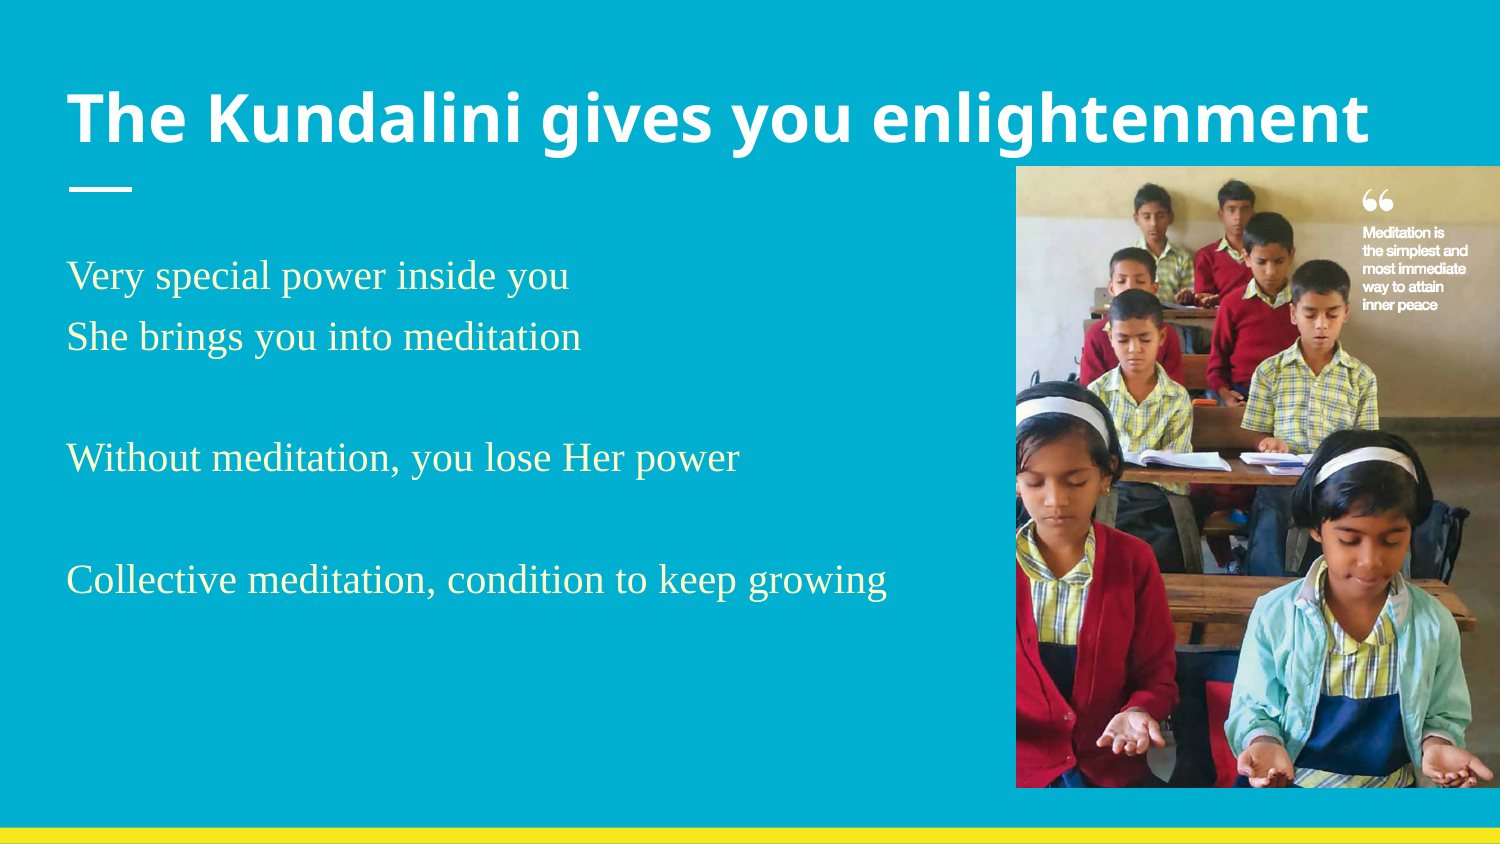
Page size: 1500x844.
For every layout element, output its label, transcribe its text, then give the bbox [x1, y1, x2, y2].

list Very special power inside you She brings you into meditation Without meditation, you lose Her power Collective meditation, condition to keep growing [51, 232, 1011, 750]
title The Kundalini gives you enlightenment [51, 61, 1449, 167]
picture [1016, 166, 1500, 788]
